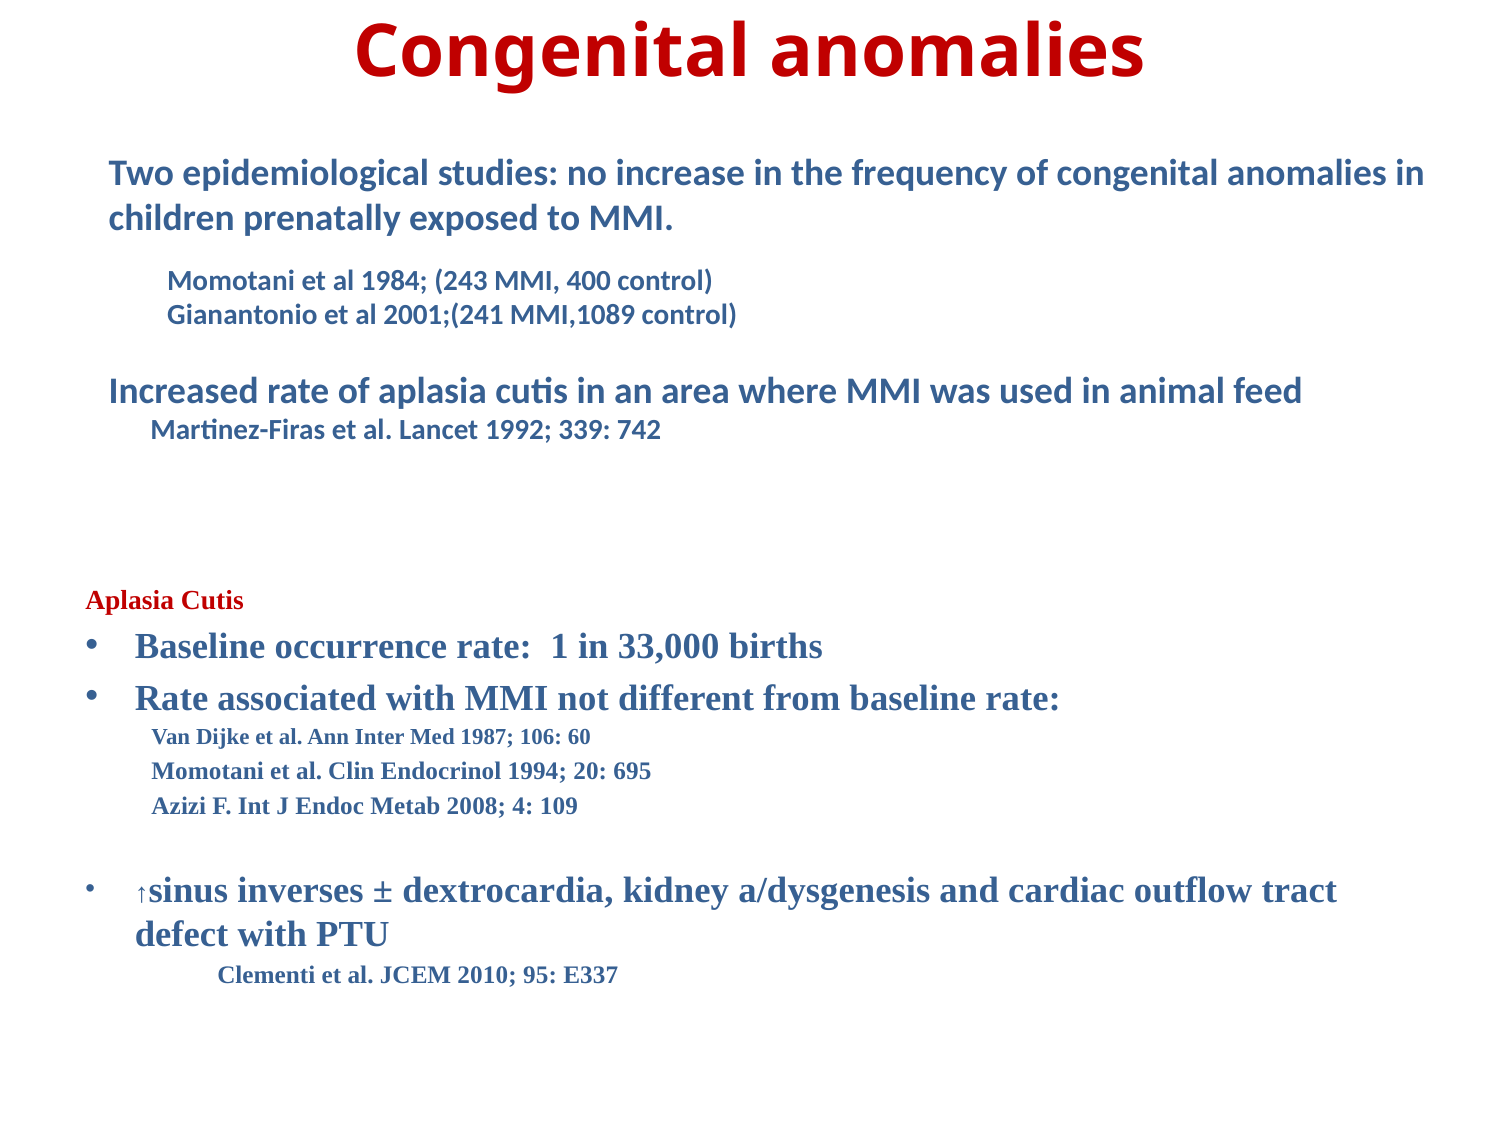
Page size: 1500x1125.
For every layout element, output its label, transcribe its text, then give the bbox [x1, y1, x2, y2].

text_box Two epidemiological studies: no increase in the frequency of congenital anomalies in children prenatally exposed to MMI. Momotani et al 1984; (243 MMI, 400 control) Gianantonio et al 2001;(241 MMI,1089 control) Increased rate of aplasia cutis in an area where MMI was used in animal feed Martinez-Firas et al. Lancet 1992; 339: 742 [93, 140, 1442, 488]
title Congenital anomalies [75, 11, 1425, 82]
list Aplasia Cutis Baseline occurrence rate: 1 in 33,000 births Rate associated with MMI not different from baseline rate: Van Dijke et al. Ann Inter Med 1987; 106: 60 Momotani et al. Clin Endocrinol 1994; 20: 695 Azizi F. Int J Endoc Metab 2008; 4: 109 ↑sinus inverses ± dextrocardia, kidney a/dysgenesis and cardiac outflow tract defect with PTU Clementi et al. JCEM 2010; 95: E337 [70, 574, 1421, 1028]
